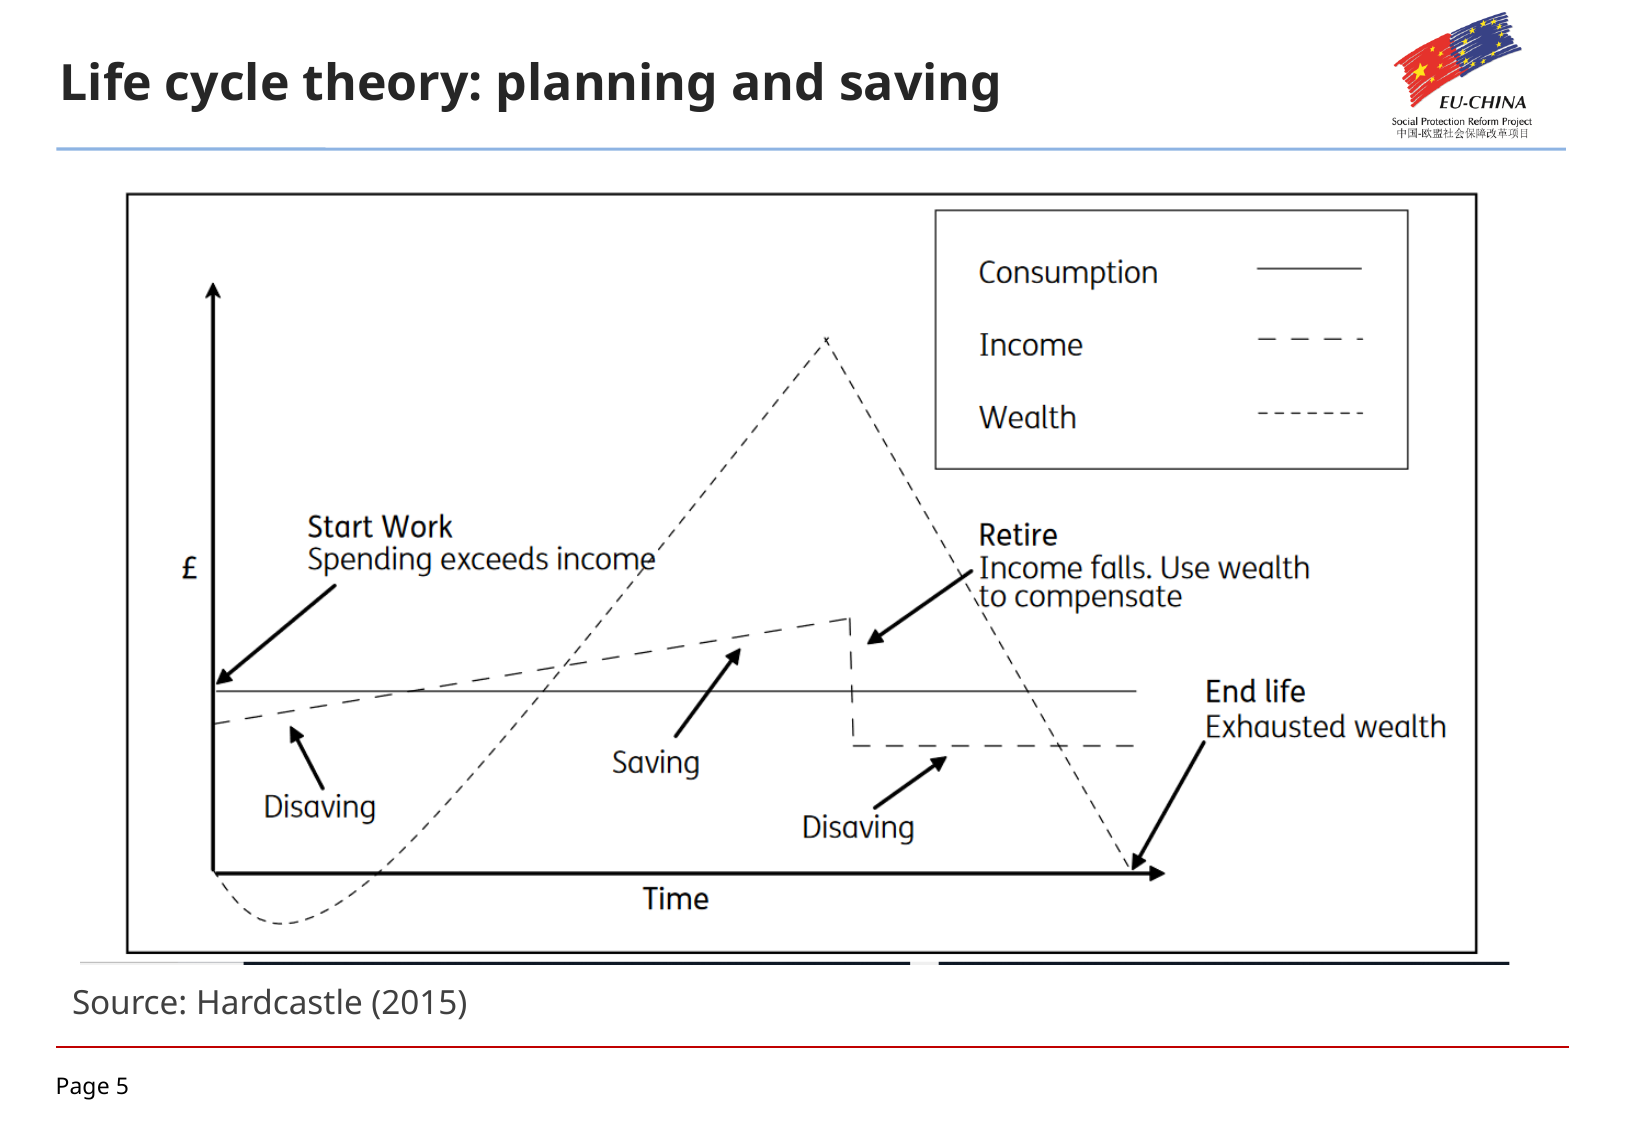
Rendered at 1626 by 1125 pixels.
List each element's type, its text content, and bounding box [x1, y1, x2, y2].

picture [1387, 0, 1537, 147]
text_box Source: Hardcastle (2015) [57, 974, 1567, 1029]
text_box Life cycle theory: planning and saving [44, 42, 1522, 149]
picture [79, 160, 1510, 965]
